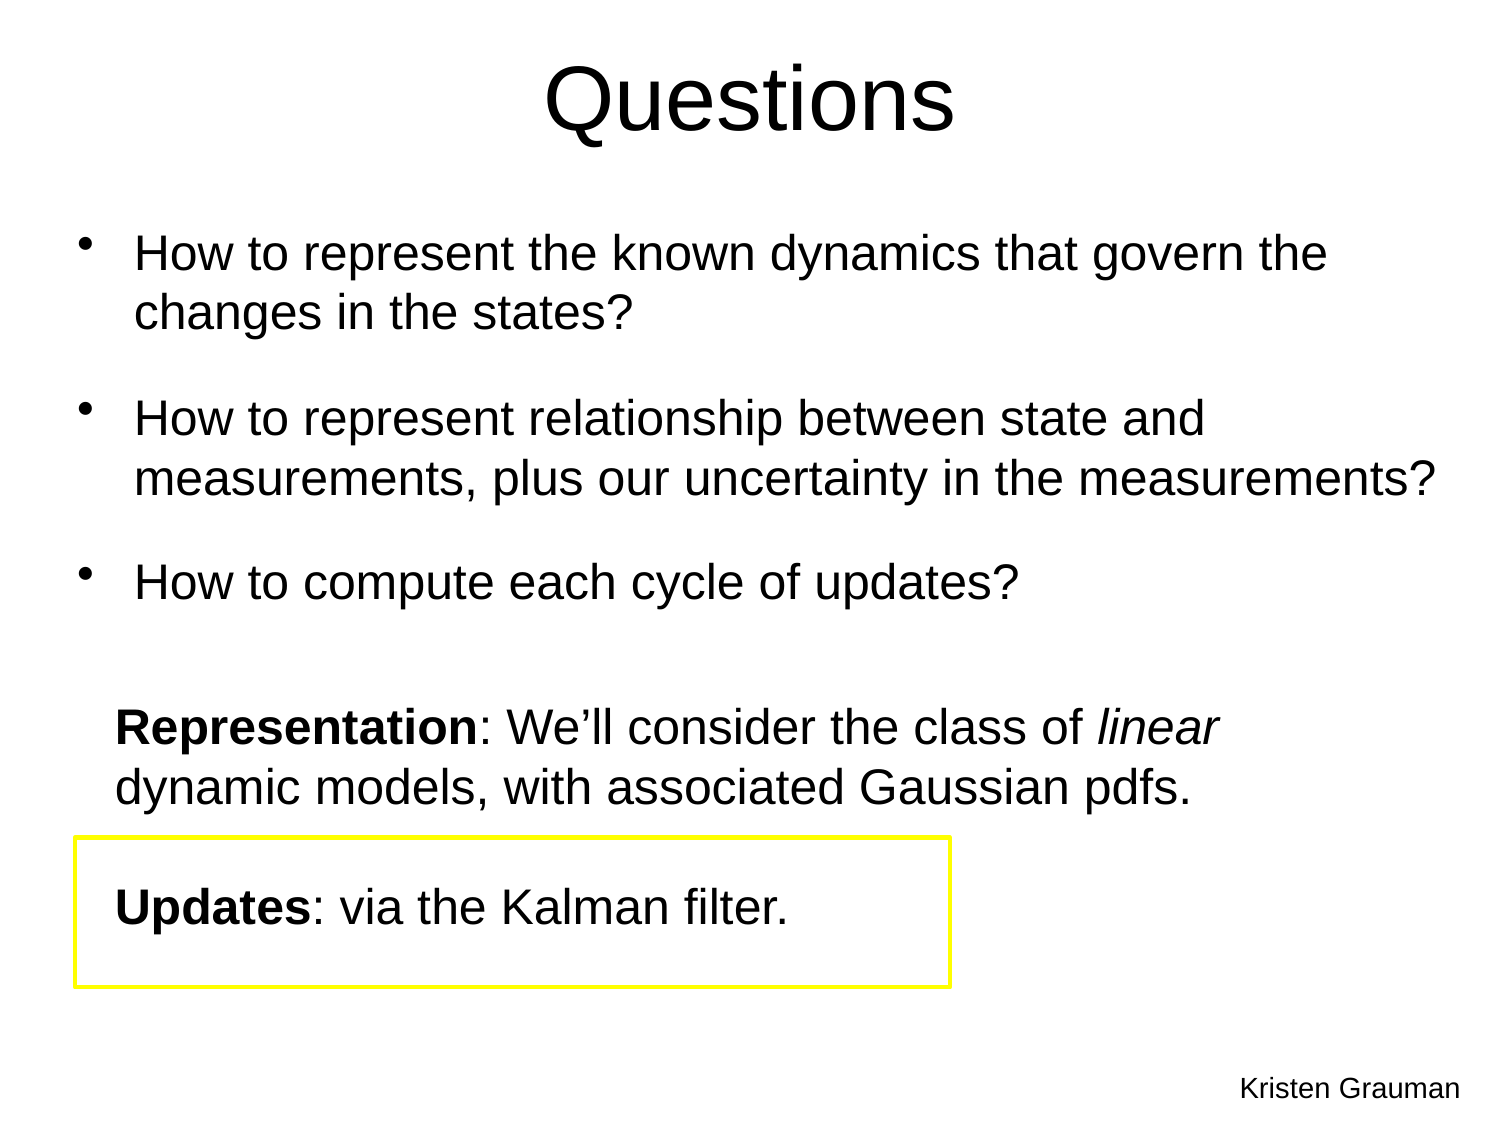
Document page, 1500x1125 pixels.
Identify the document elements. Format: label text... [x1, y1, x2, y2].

text_box Kristen Grauman [1224, 1062, 1500, 1113]
title Questions [74, 0, 1426, 188]
list How to represent the known dynamics that govern the changes in the states? How to represent relationship between state and measurements, plus our uncertainty in the measurements? How to compute each cycle of updates? [62, 212, 1500, 956]
text_box Representation: We’ll consider the class of linear dynamic models, with associated Gaussian pdfs. Updates: via the Kalman filter. [99, 687, 1413, 943]
text_box [73, 835, 952, 989]
